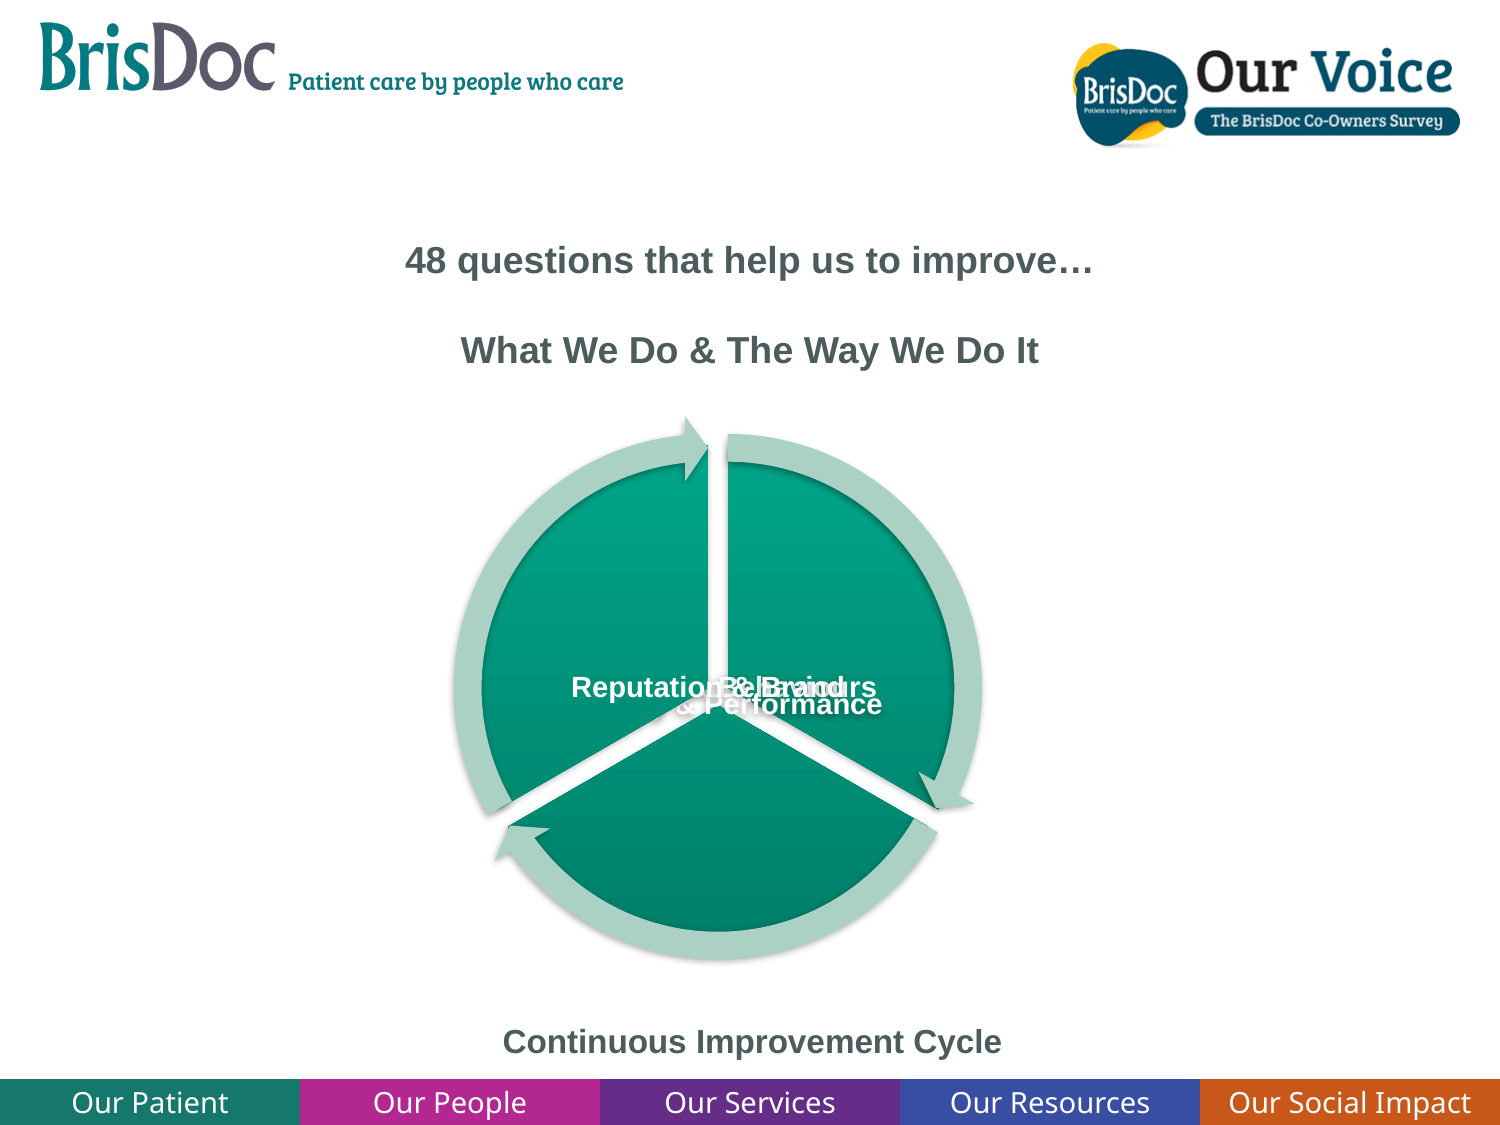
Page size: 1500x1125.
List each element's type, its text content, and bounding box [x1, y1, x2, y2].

picture [40, 22, 624, 96]
picture [1390, 115, 1397, 126]
picture [1399, 118, 1432, 126]
picture [1364, 117, 1385, 126]
picture [1305, 115, 1363, 126]
picture [1435, 118, 1442, 130]
picture [1243, 114, 1300, 126]
picture [1211, 114, 1238, 126]
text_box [287, 407, 1149, 986]
text_box 48 questions that help us to improve… What We Do & The Way We Do It [186, 228, 1314, 379]
text_box Continuous Improvement Cycle [359, 1012, 1156, 1068]
picture [1064, 36, 1460, 154]
